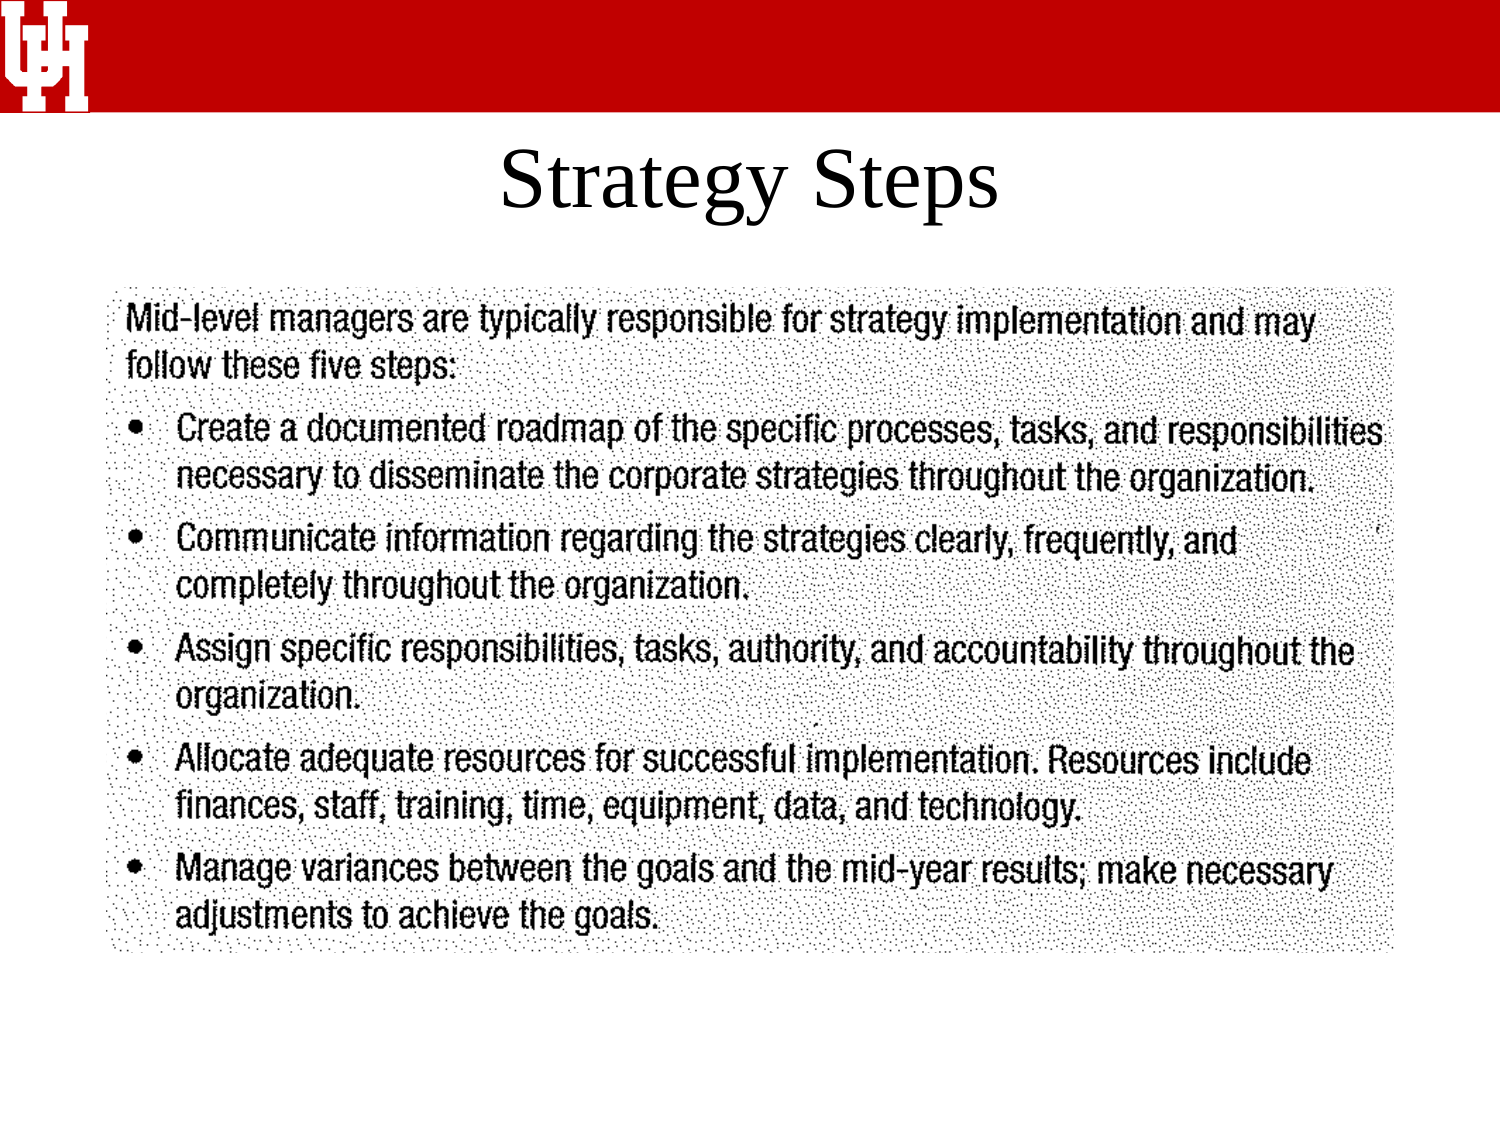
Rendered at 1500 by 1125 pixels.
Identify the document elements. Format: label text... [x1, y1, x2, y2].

title Strategy Steps [75, 112, 1425, 233]
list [105, 287, 1394, 953]
picture [0, 0, 91, 113]
